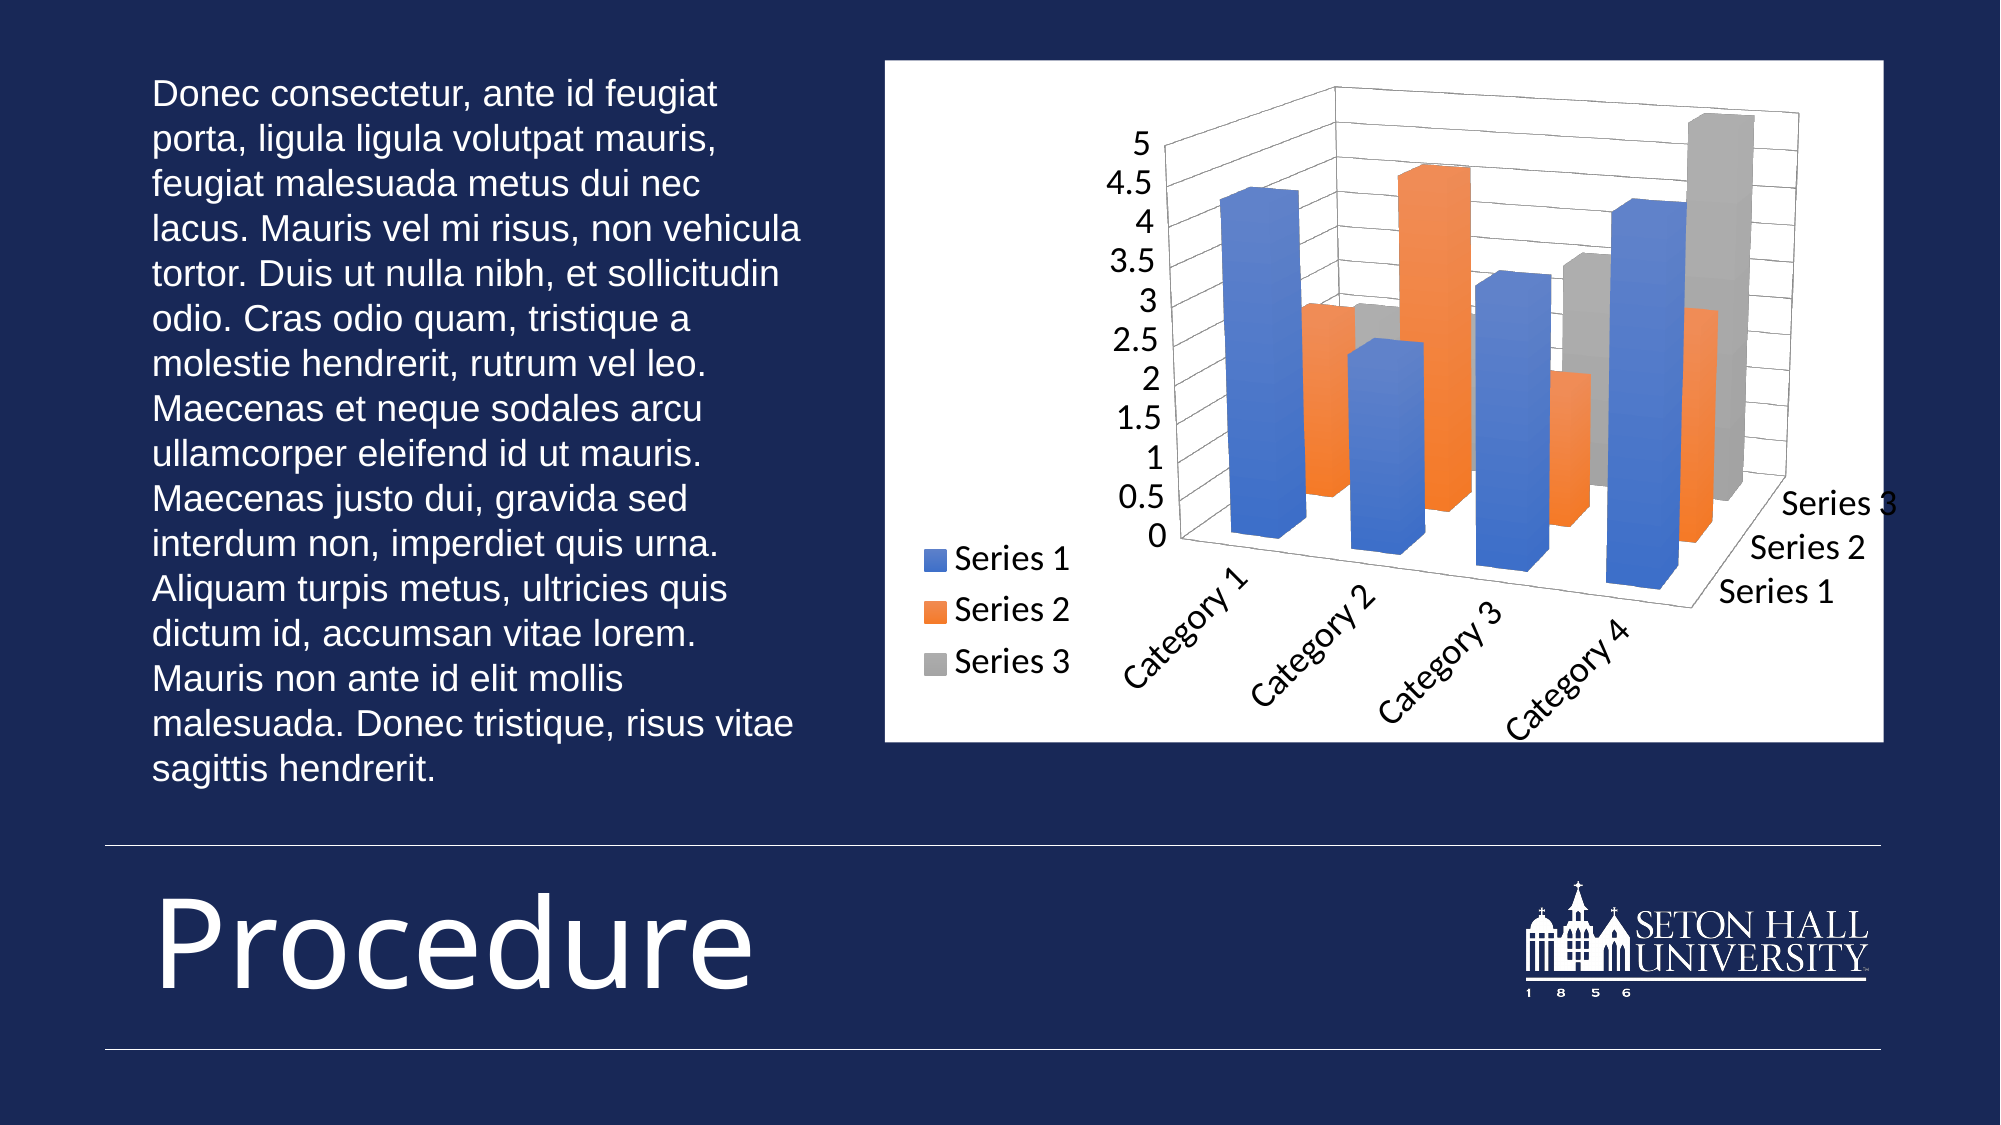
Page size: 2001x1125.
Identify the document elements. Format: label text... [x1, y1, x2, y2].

text_box Donec consectetur, ante id feugiat porta, ligula ligula volutpat mauris, feugiat malesuada metus dui nec lacus. Mauris vel mi risus, non vehicula tortor. Duis ut nulla nibh, et sollicitudin odio. Cras odio quam, tristique a molestie hendrerit, rutrum vel leo. Maecenas et neque sodales arcu ullamcorper eleifend id ut mauris. Maecenas justo dui, gravida sed interdum non, imperdiet quis urna. Aliquam turpis metus, ultricies quis dictum id, accumsan vitae lorem. Mauris non ante id elit mollis malesuada. Donec tristique, risus vitae sagittis hendrerit. [137, 61, 820, 797]
chart [884, 60, 1898, 753]
text_box Procedure [137, 856, 1396, 1021]
picture [1526, 881, 1869, 997]
